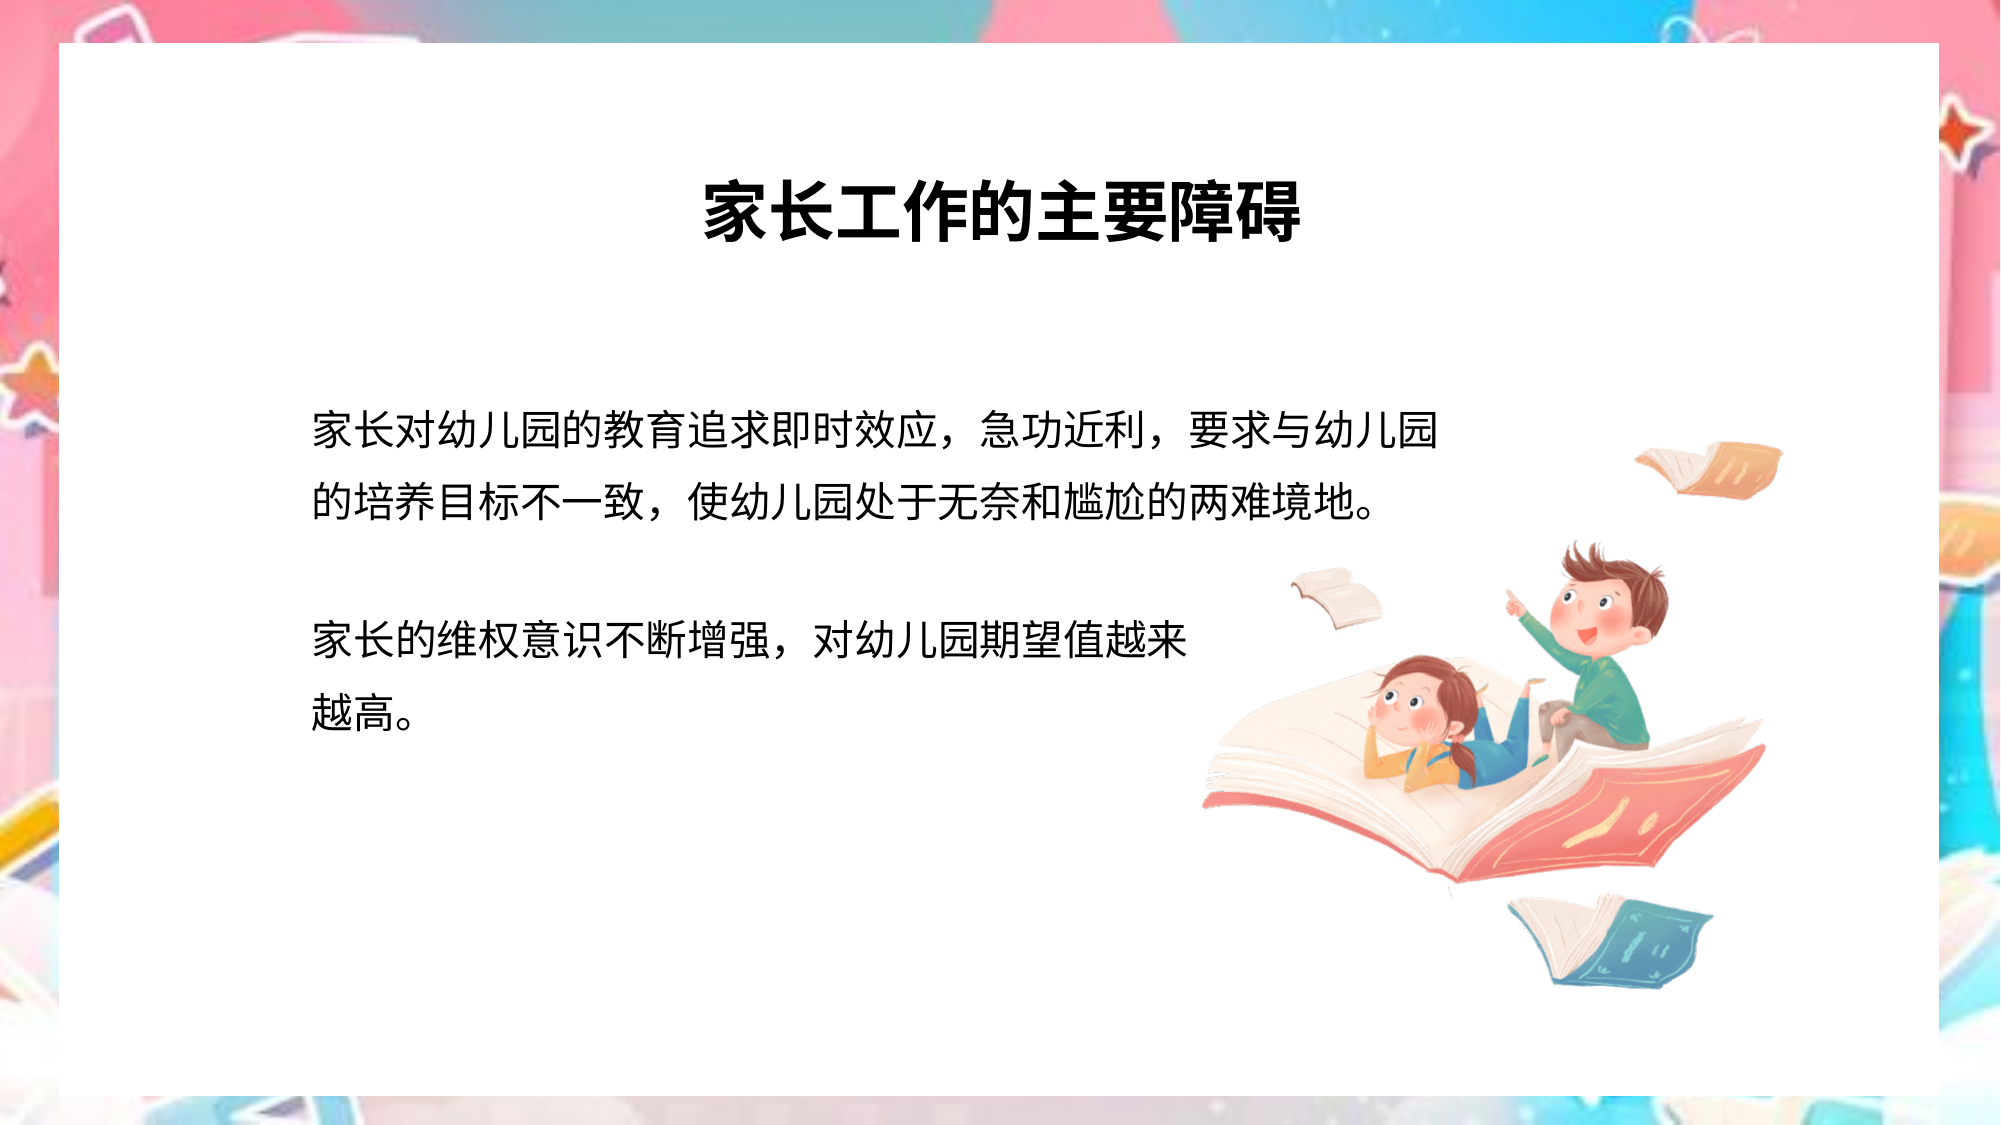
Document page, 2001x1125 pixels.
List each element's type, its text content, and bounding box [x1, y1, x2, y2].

text_box 家长对幼儿园的教育追求即时效应，急功近利，要求与幼儿园的培养目标不一致，使幼儿园处于无奈和尴尬的两难境地。 [296, 352, 1137, 562]
text_box 家长的维权意识不断增强，对幼儿园期望值越来越高。 [296, 562, 1137, 773]
picture [0, 0, 2001, 1125]
text_box 家长工作的主要障碍 [611, 145, 1394, 276]
